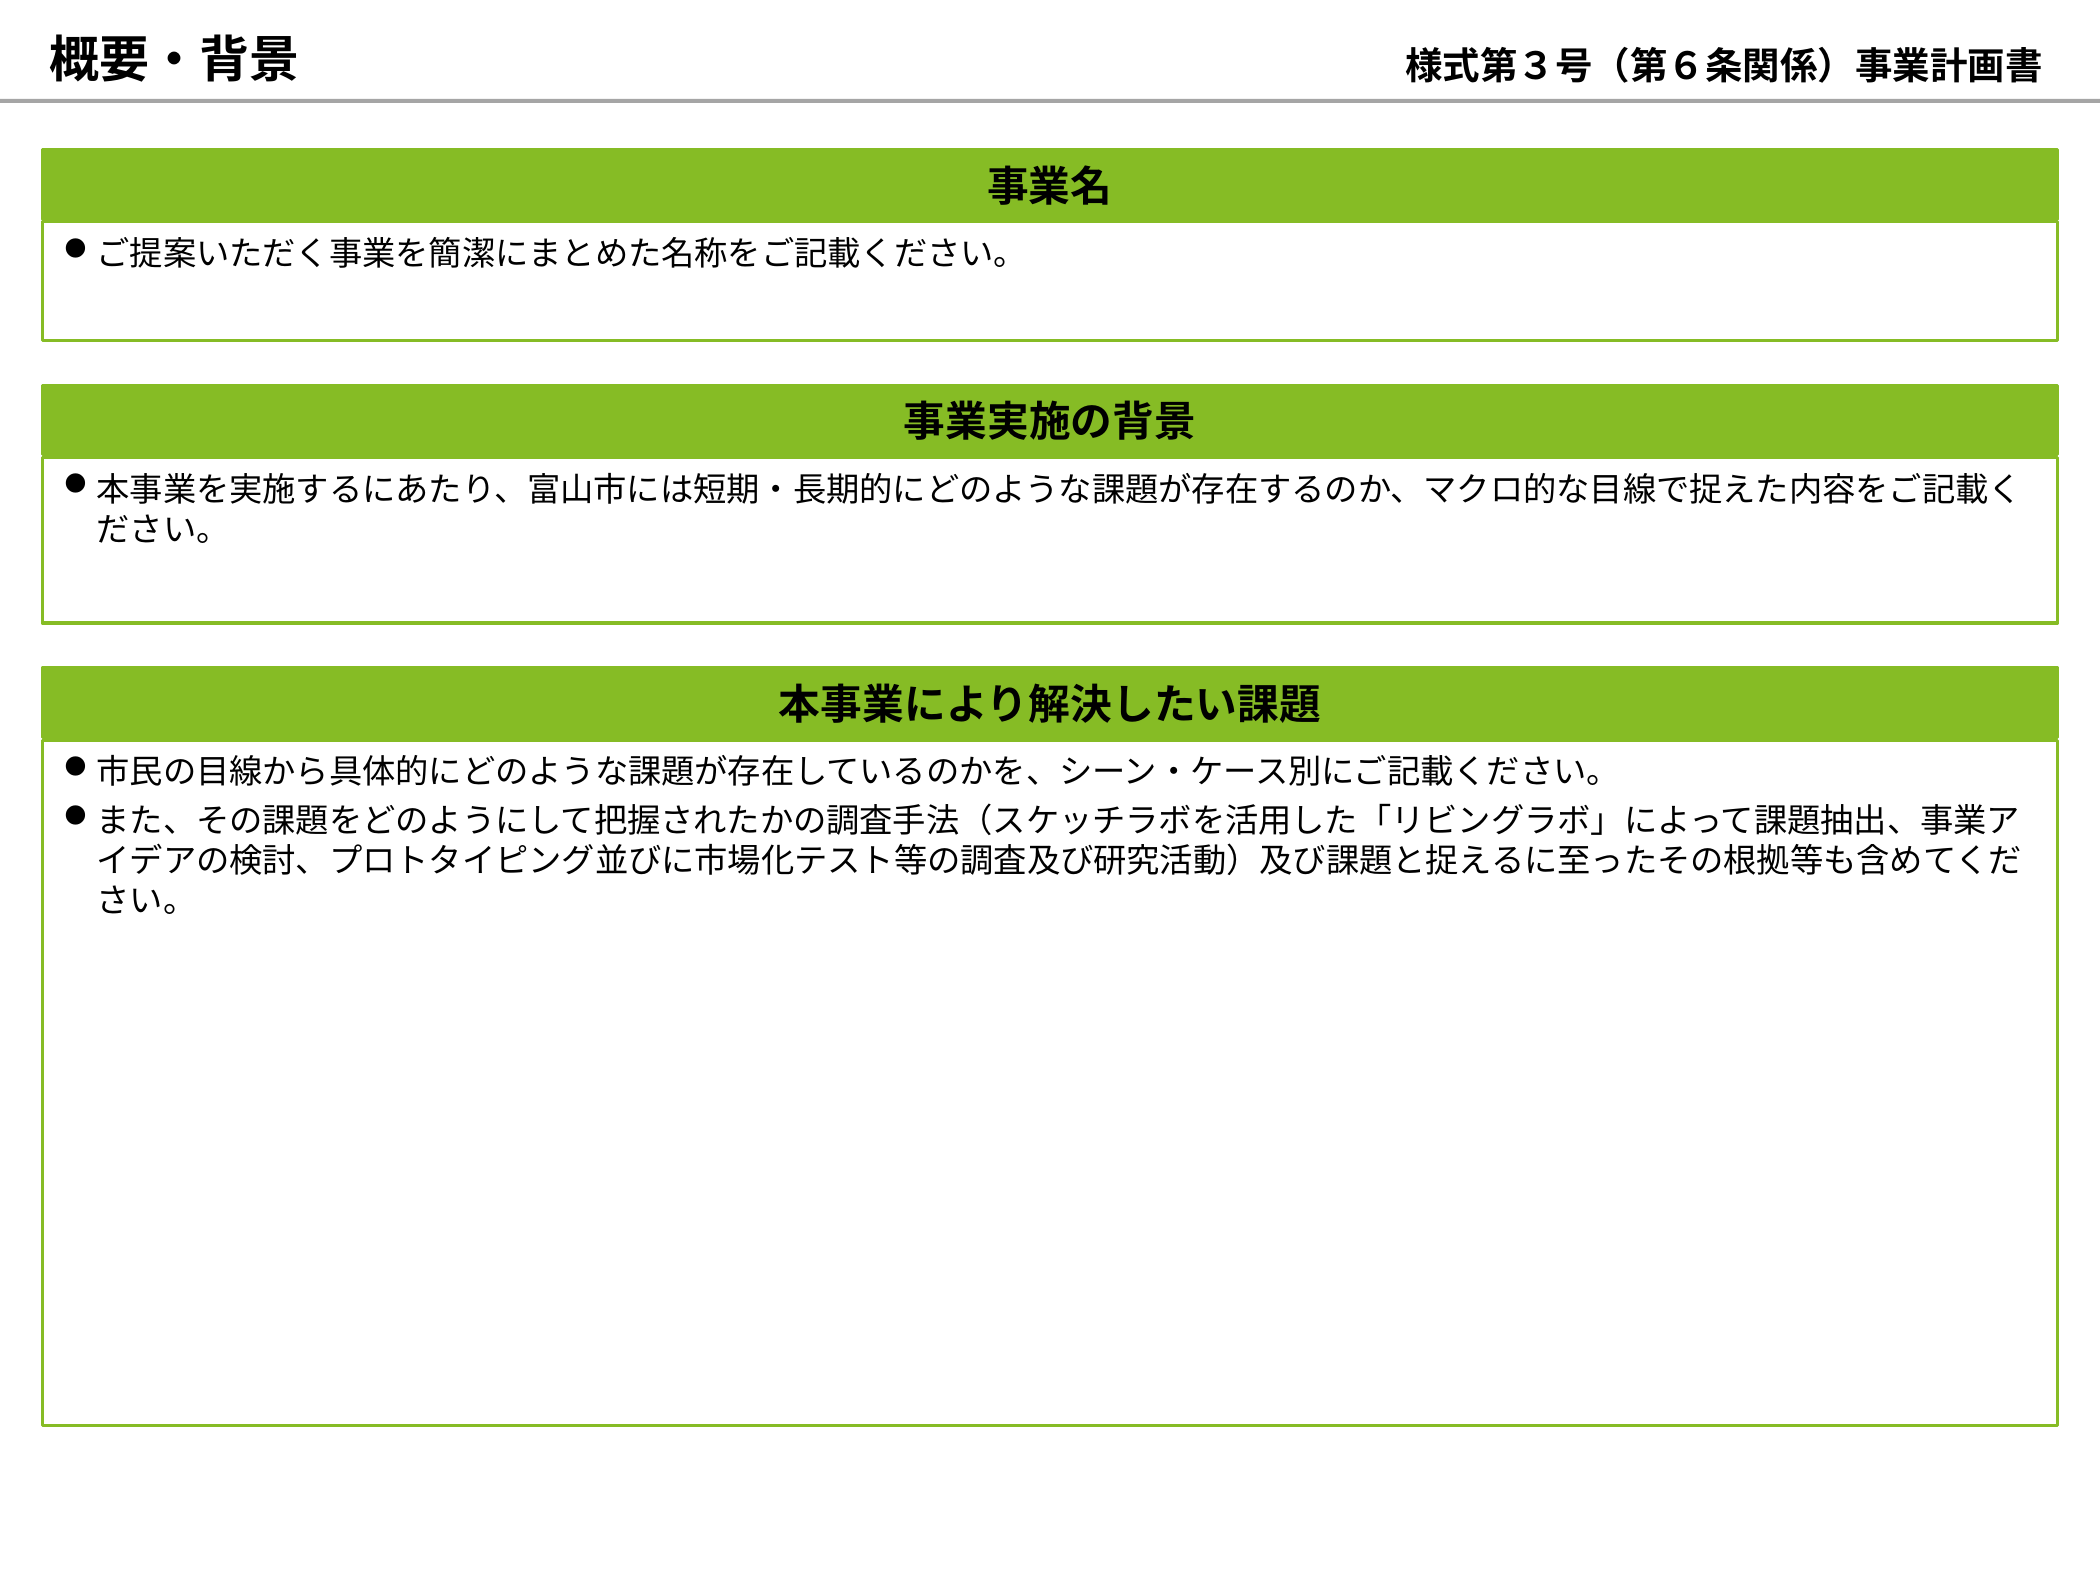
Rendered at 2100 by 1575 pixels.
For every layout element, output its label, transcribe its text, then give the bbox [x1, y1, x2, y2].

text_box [42, 149, 2058, 341]
text_box 概要・背景 [49, 31, 1080, 88]
text_box [0, 98, 2100, 103]
text_box 様式第３号（第６条関係）事業計画書 [1377, 51, 2070, 88]
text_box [42, 385, 2058, 624]
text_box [42, 667, 2058, 1426]
